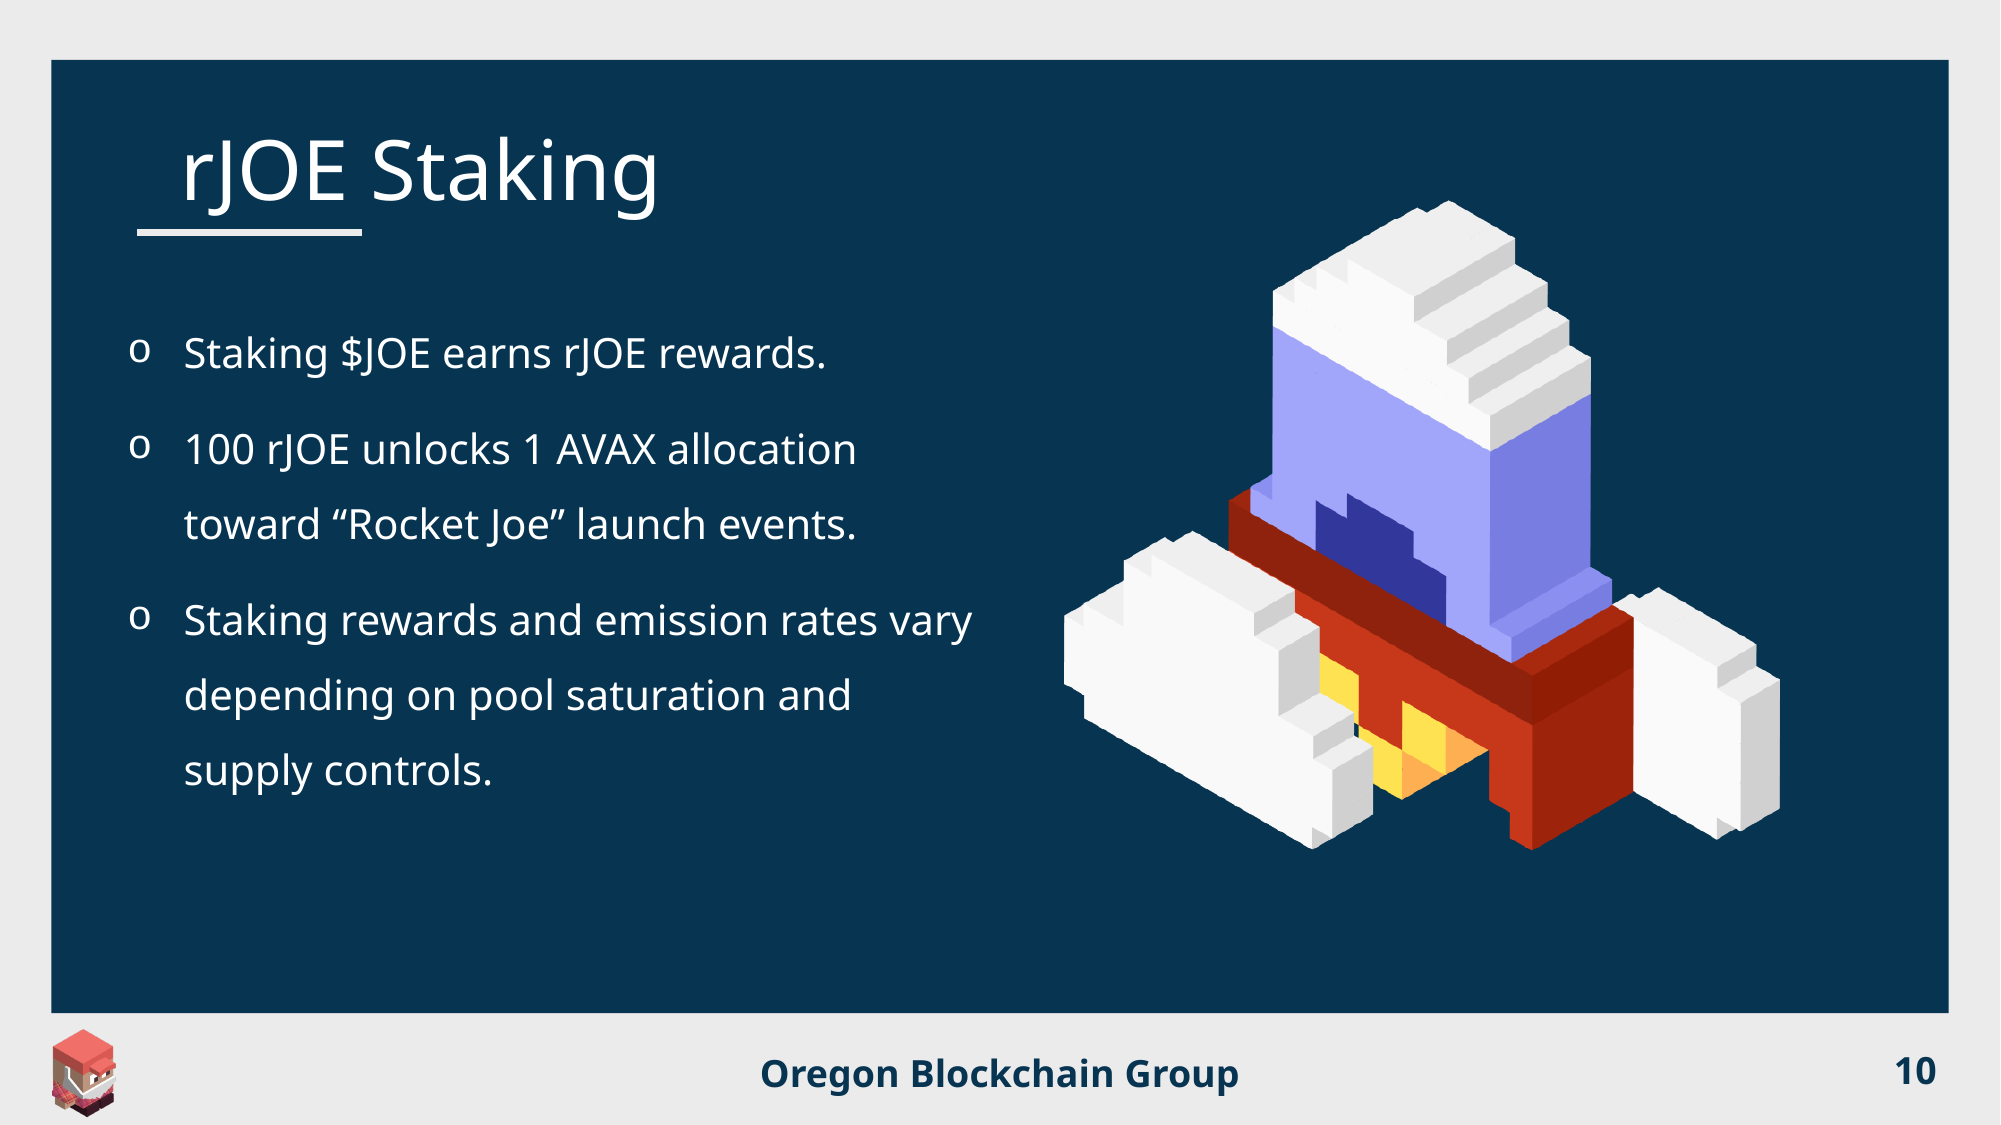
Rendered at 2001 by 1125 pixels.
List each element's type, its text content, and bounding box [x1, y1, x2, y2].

picture [1064, 167, 1780, 883]
picture [38, 1028, 128, 1118]
slide_number 10 [1501, 1042, 1952, 1103]
text_box rJOE Staking [166, 109, 678, 224]
text_box Staking $JOE earns rJOE rewards. 100 rJOE unlocks 1 AVAX allocation toward “Rocket Joe” launch events. Staking rewards and emission rates vary depending on pool saturation and supply controls. [112, 294, 1000, 801]
